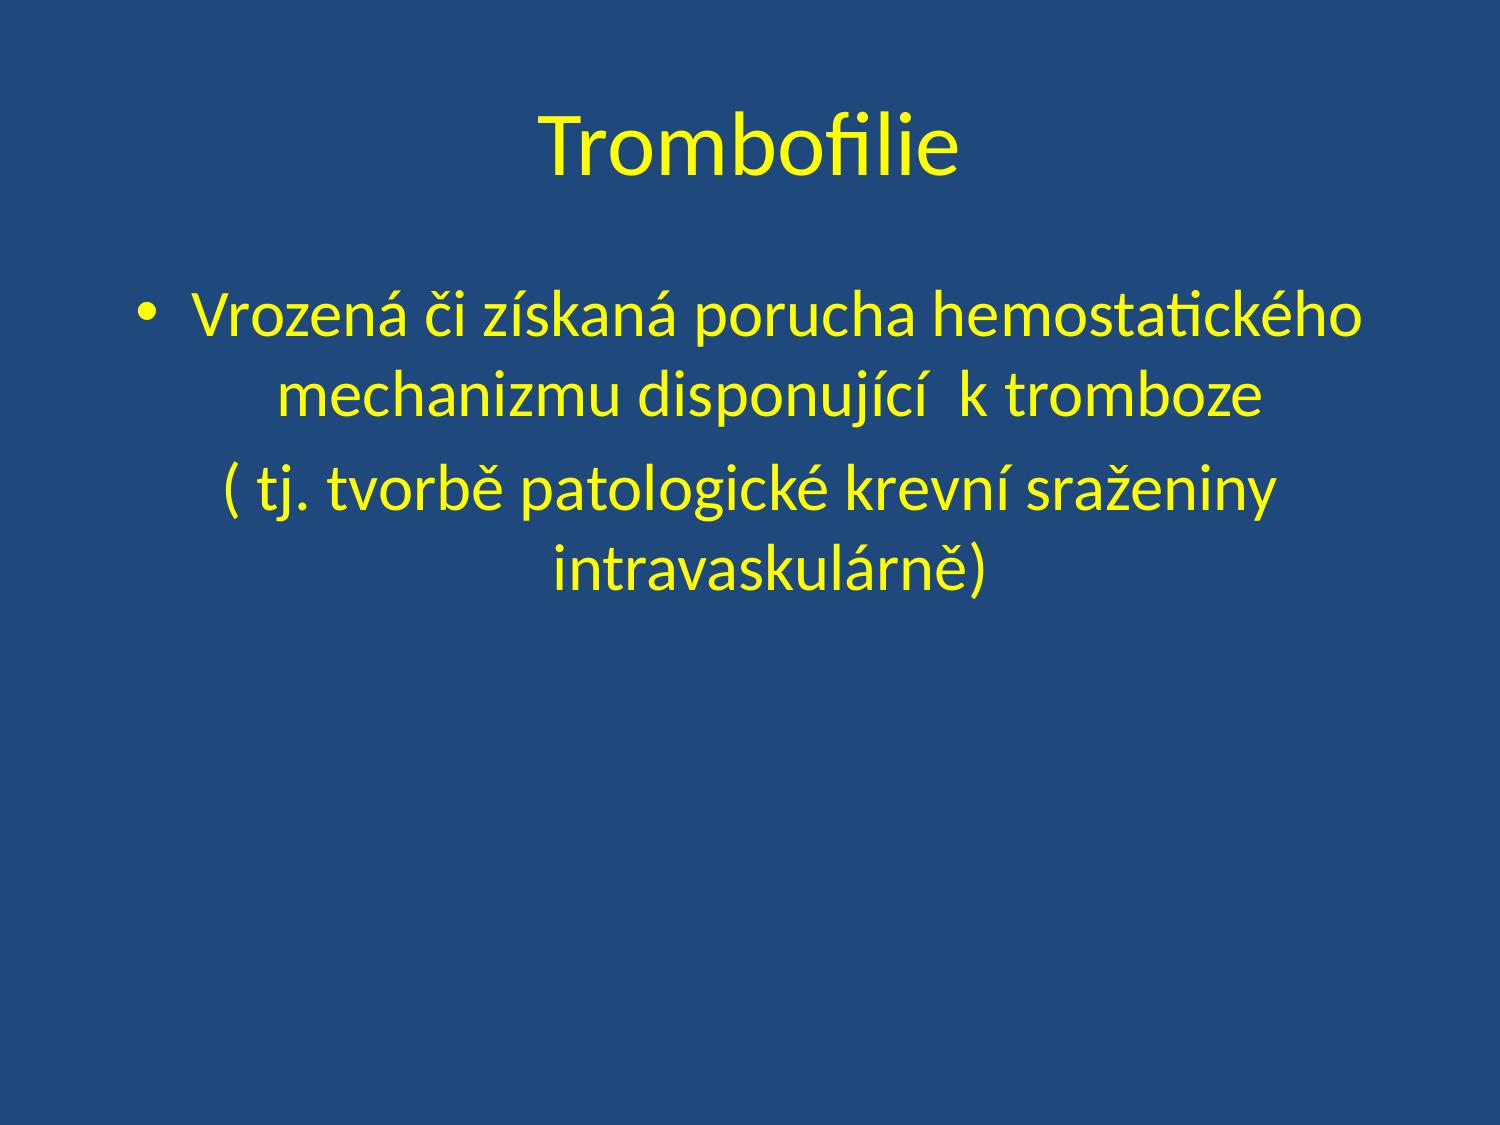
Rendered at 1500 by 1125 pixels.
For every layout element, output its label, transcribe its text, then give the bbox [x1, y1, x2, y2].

list Vrozená či získaná porucha hemostatického mechanizmu disponující k tromboze ( tj. tvorbě patologické krevní sraženiny intravaskulárně) [75, 262, 1425, 1005]
title Trombofilie [75, 45, 1425, 233]
